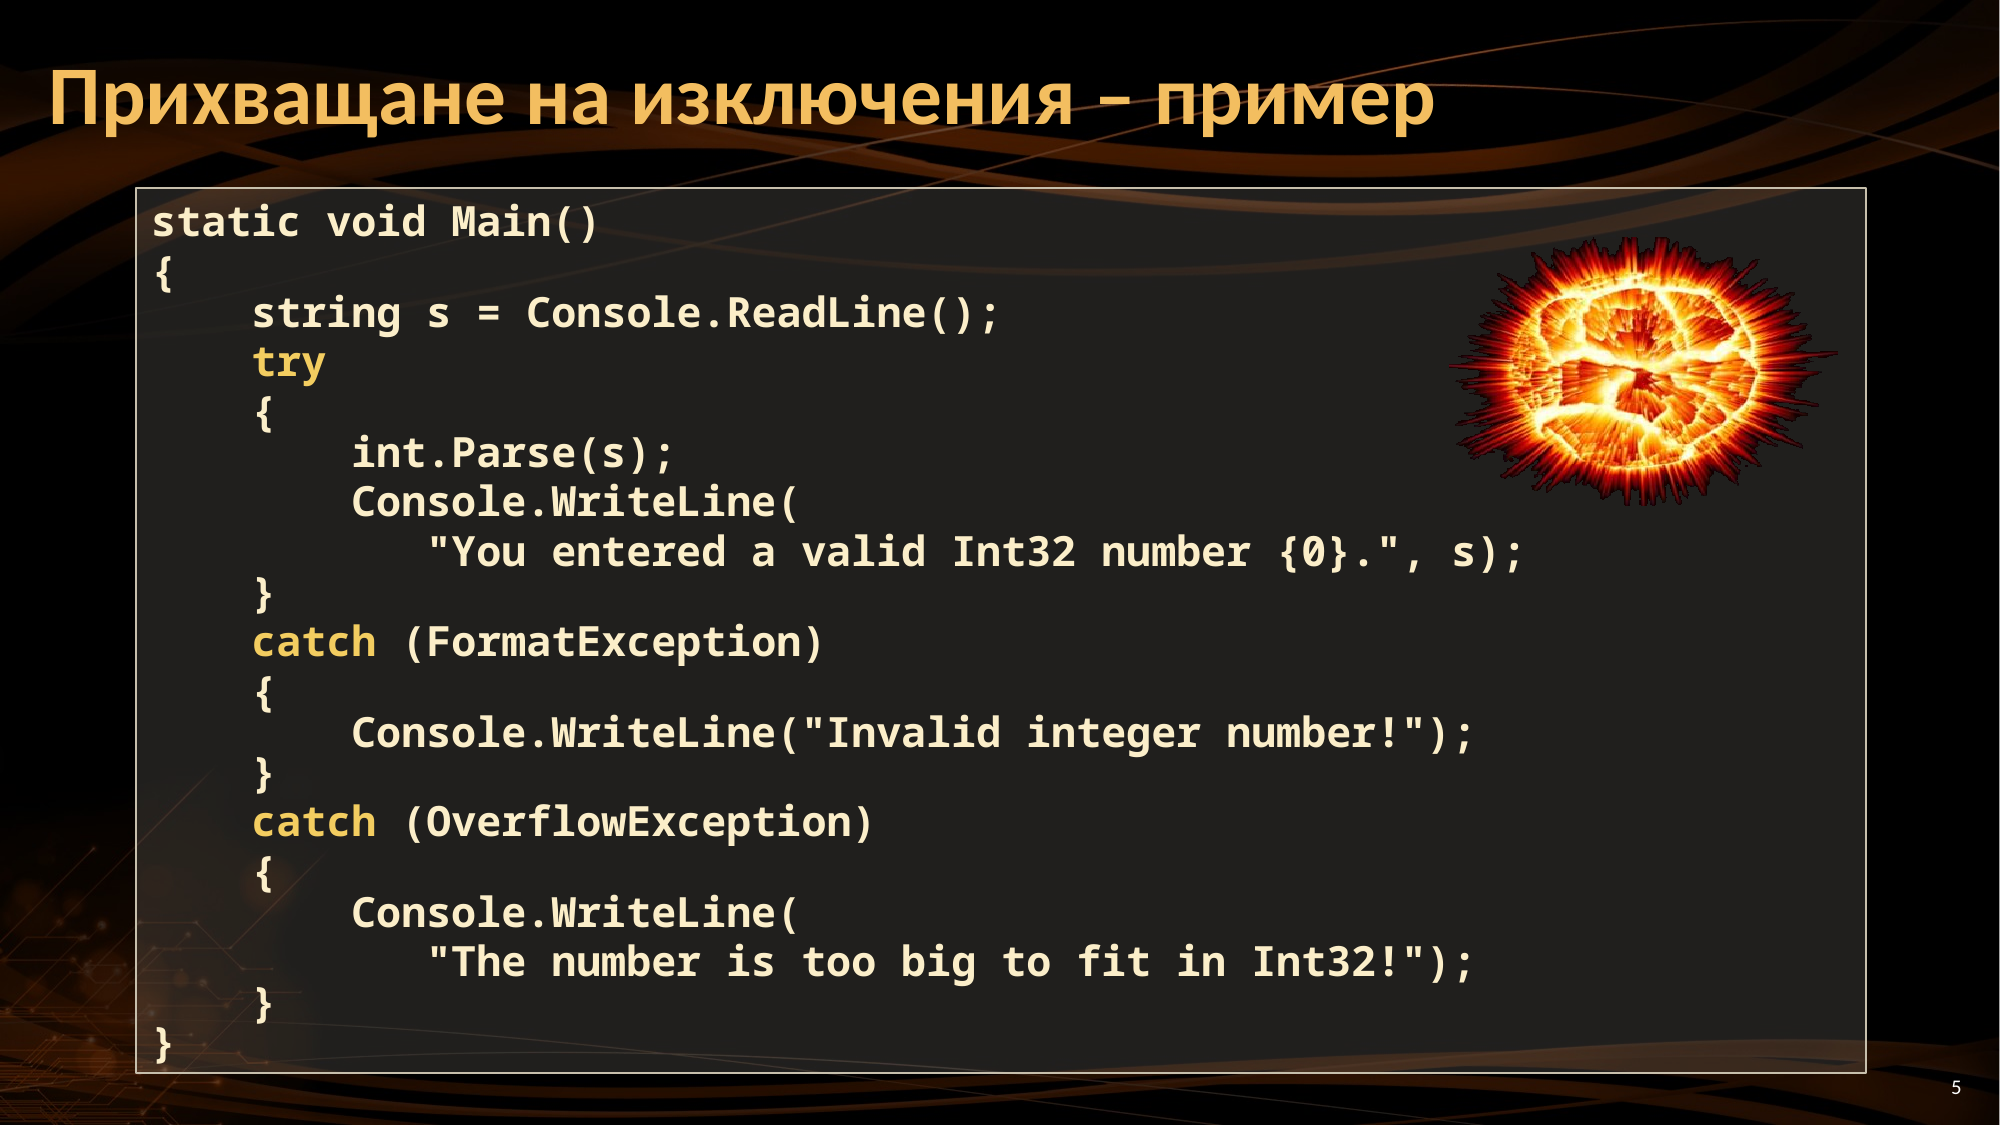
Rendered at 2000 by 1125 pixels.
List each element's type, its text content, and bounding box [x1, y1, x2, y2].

slide_number 5 [1897, 1070, 1968, 1103]
title Прихващане на изключения – пример [30, 6, 1968, 189]
text_box static void Main() { string s = Console.ReadLine(); try { int.Parse(s); Console.WriteLine( "You entered a valid Int32 number {0}.", s); } catch (FormatException) { Console.WriteLine("Invalid integer number!"); } catch (OverflowException) { Console.WriteLine( "The number is too big to fit in Int32!"); } } [136, 187, 1867, 1073]
picture [0, 0, 2000, 1125]
